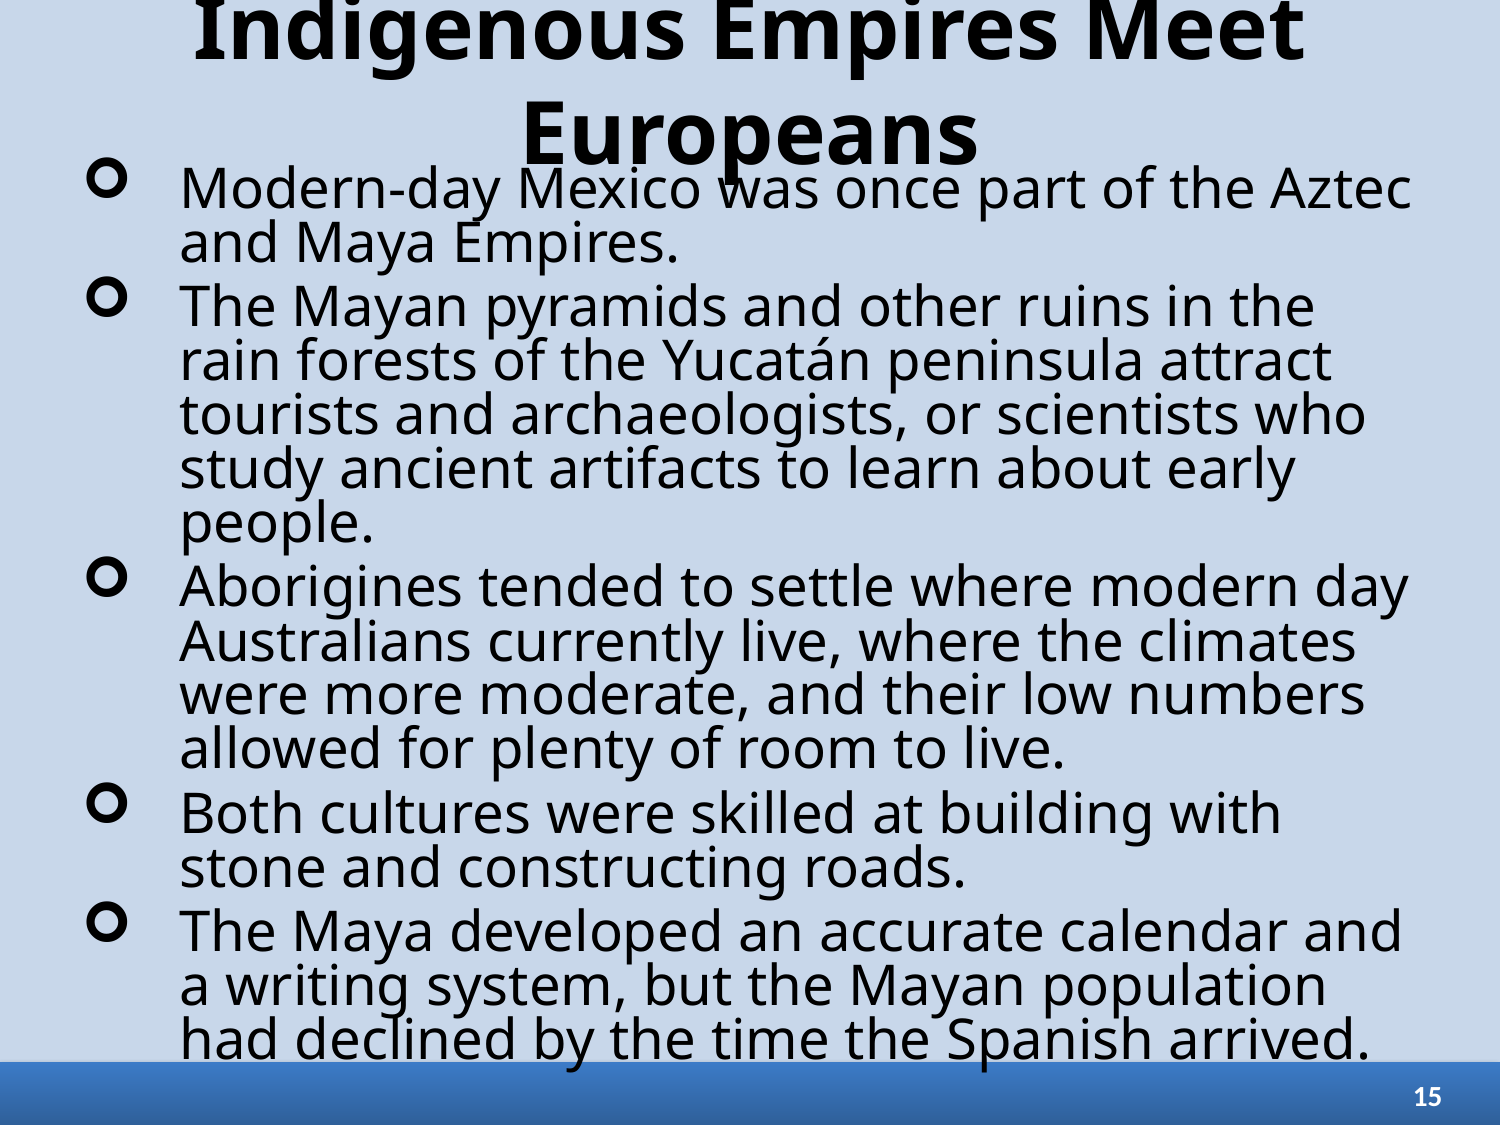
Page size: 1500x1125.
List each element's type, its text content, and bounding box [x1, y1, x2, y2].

title Indigenous Empires Meet Europeans [0, 0, 1500, 155]
list Modern-day Mexico was once part of the Aztec and Maya Empires. The Mayan pyramids and other ruins in the rain forests of the Yucatán peninsula attract tourists and archaeologists, or scientists who study ancient artifacts to learn about early people. Aborigines tended to settle where modern day Australians currently live, where the climates were more moderate, and their low numbers allowed for plenty of room to live. Both cultures were skilled at building with stone and constructing roads. The Maya developed an accurate calendar and a writing system, but the Mayan population had declined by the time the Spanish arrived. [73, 157, 1425, 1062]
slide_number 15 [1398, 1070, 1451, 1120]
